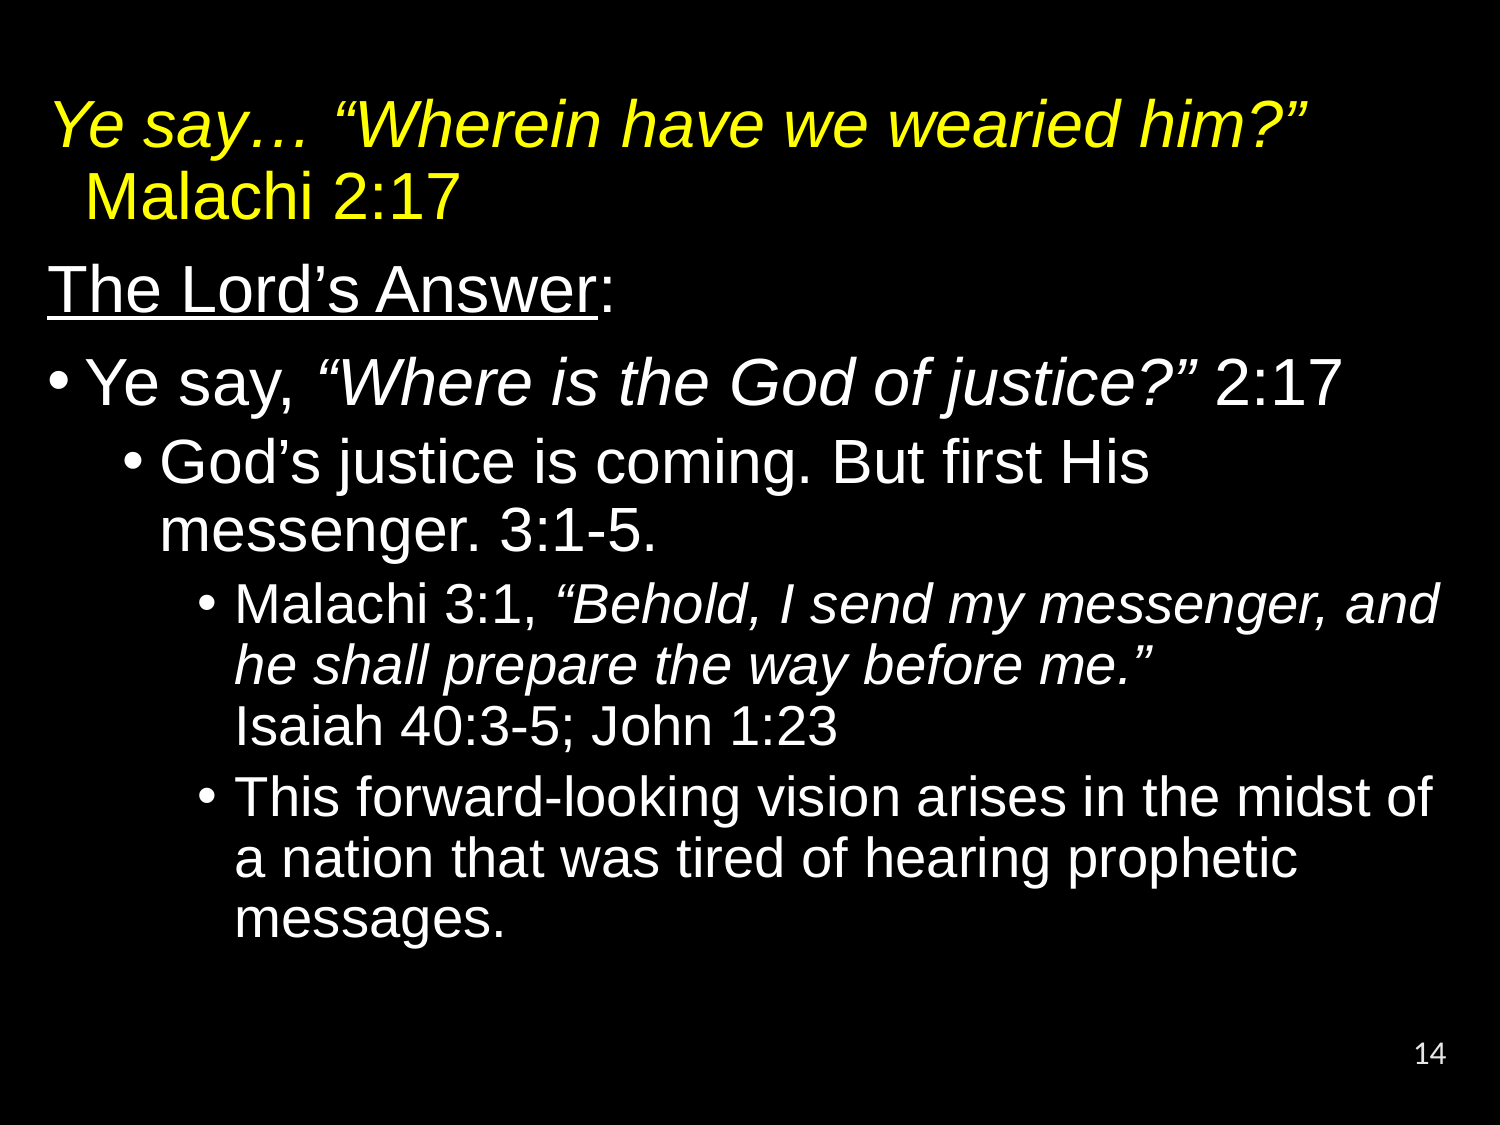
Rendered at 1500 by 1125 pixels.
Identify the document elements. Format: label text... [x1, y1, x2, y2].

slide_number 14 [1379, 1014, 1480, 1089]
list Ye say… “Wherein have we wearied him?” Malachi 2:17 The Lord’s Answer: Ye say, “Where is the God of justice?” 2:17 God’s justice is coming. But first His messenger. 3:1-5. Malachi 3:1, “Behold, I send my messenger, and he shall prepare the way before me.” Isaiah 40:3-5; John 1:23 This forward-looking vision arises in the midst of a nation that was tired of hearing prophetic messages. [32, 82, 1462, 958]
